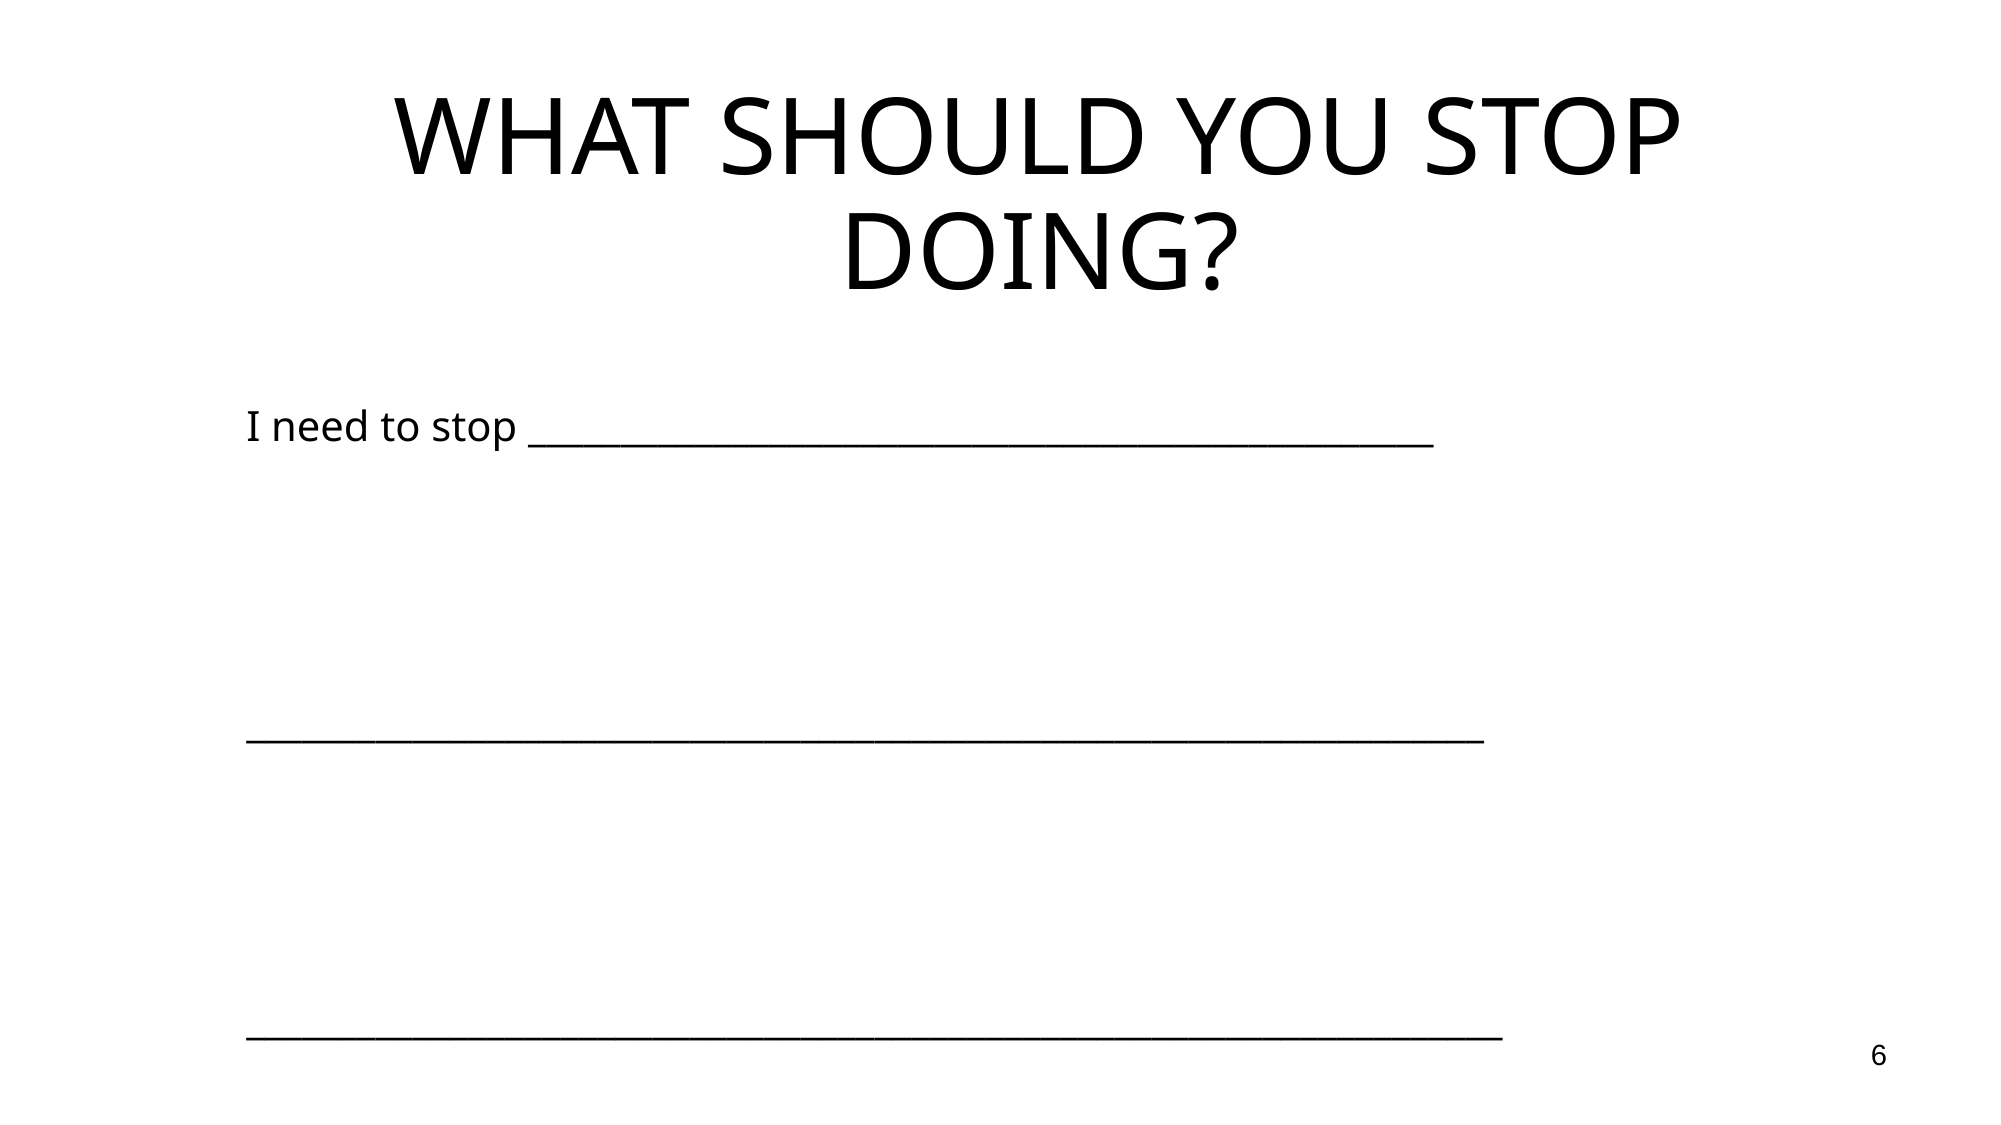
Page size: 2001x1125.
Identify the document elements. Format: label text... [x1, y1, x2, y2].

list I need to stop _________________________________________________ ___________________________________________________________________ ____________________________________________________________________ [205, 375, 1875, 965]
title WHAT SHOULD YOU STOP DOING? [205, 62, 1875, 308]
text_box 6 [1855, 1020, 1924, 1081]
